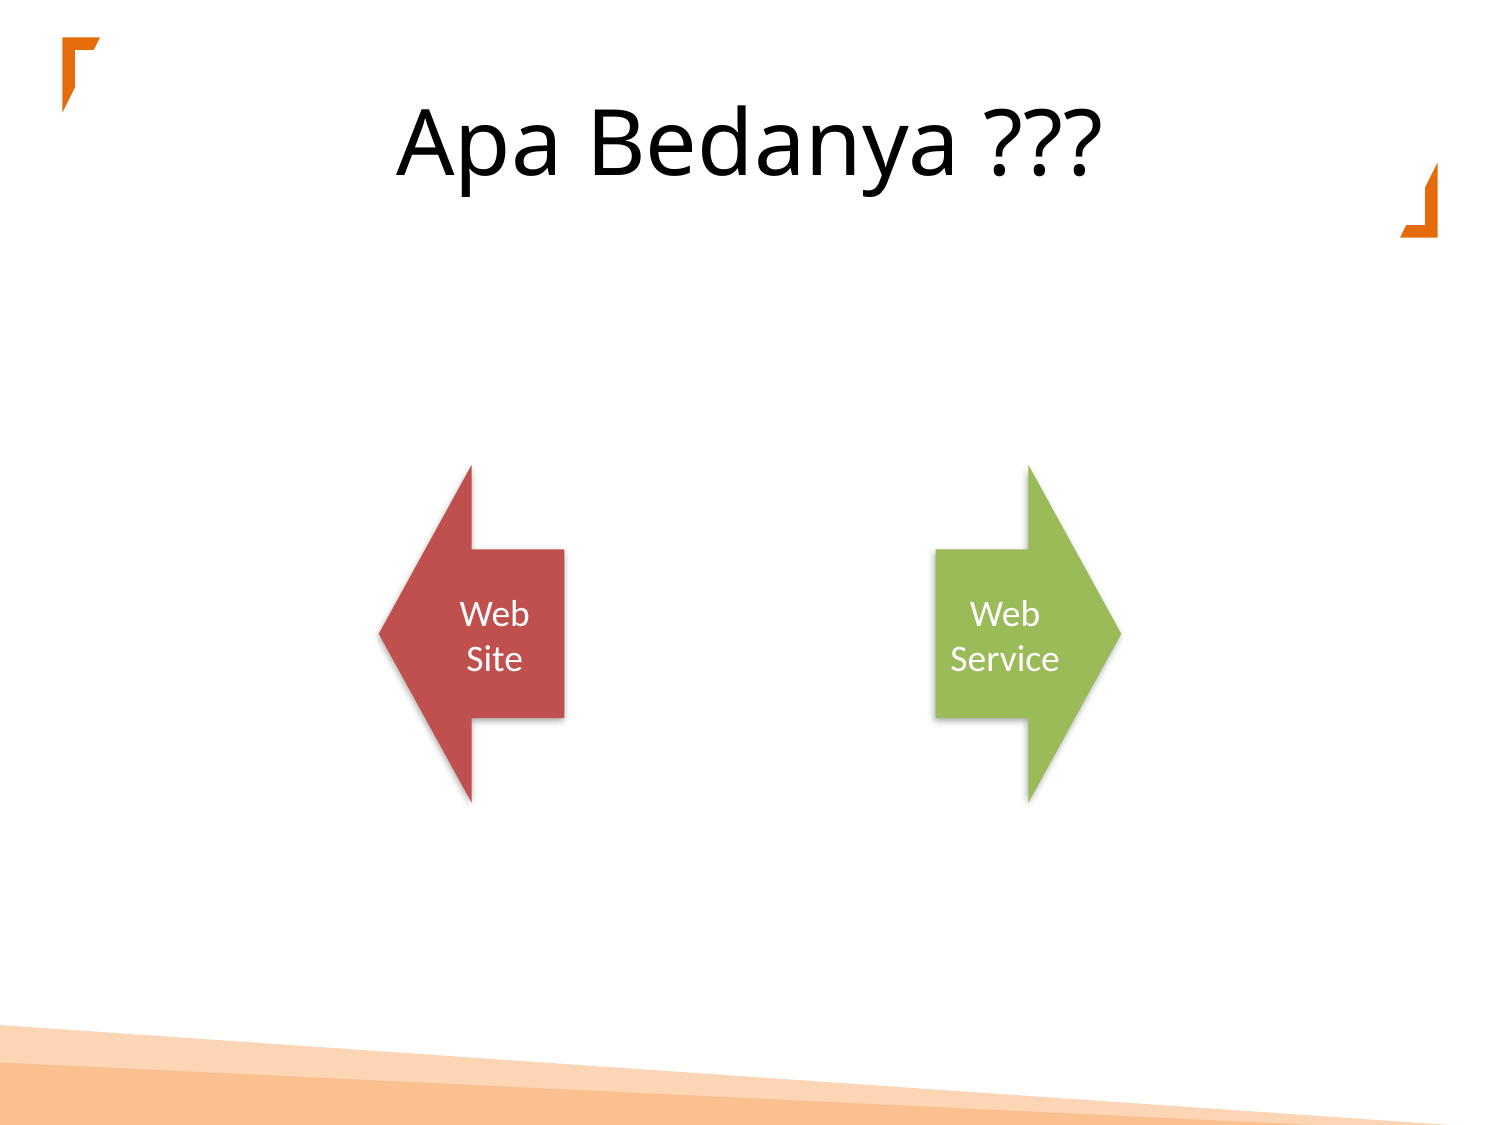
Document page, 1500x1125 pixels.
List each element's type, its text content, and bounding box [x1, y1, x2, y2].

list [74, 262, 1426, 1006]
title Apa Bedanya ??? [75, 45, 1425, 233]
